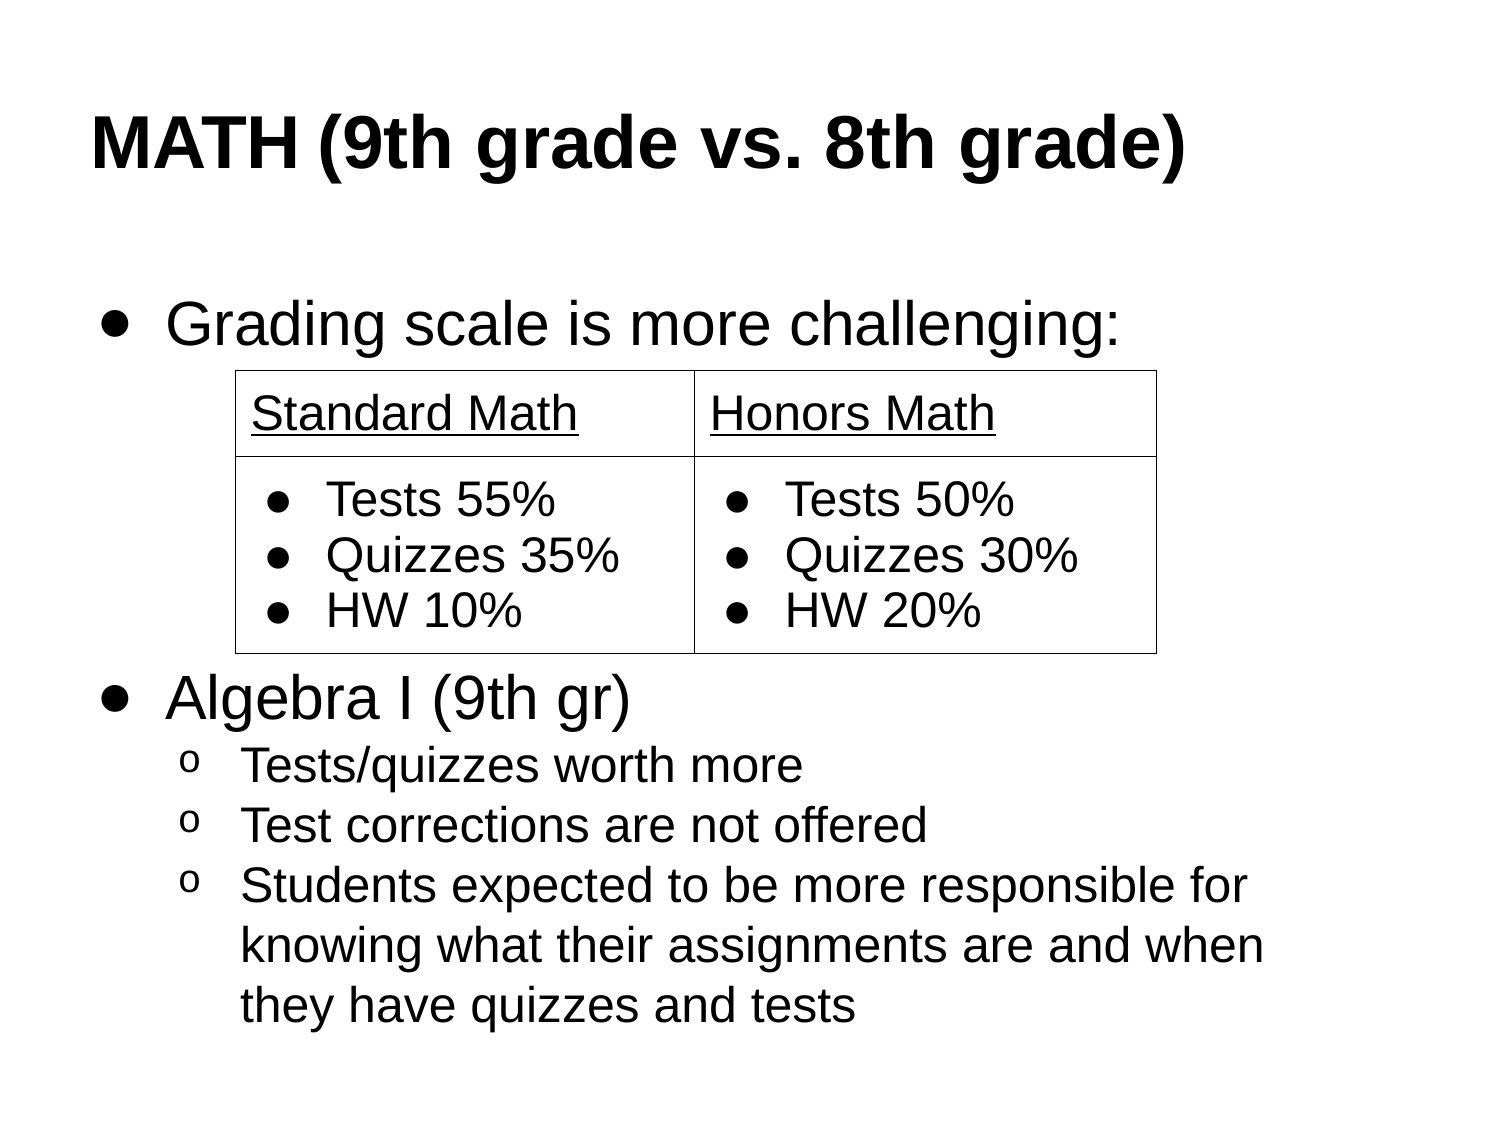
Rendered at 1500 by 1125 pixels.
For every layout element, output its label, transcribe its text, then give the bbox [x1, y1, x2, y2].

title MATH (9th grade vs. 8th grade) [75, 45, 1425, 233]
table_header Standard Math [236, 371, 694, 456]
table_cell Tests 50% Quizzes 30% HW 20% [695, 457, 1156, 653]
table_cell Tests 55% Quizzes 35% HW 10% [236, 457, 694, 653]
list Grading scale is more challenging: Algebra I (9th gr) Tests/quizzes worth more Test corrections are not offered Students expected to be more responsible for knowing what their assignments are and when they have quizzes and tests [75, 267, 1353, 1078]
table_header Honors Math [695, 371, 1156, 456]
